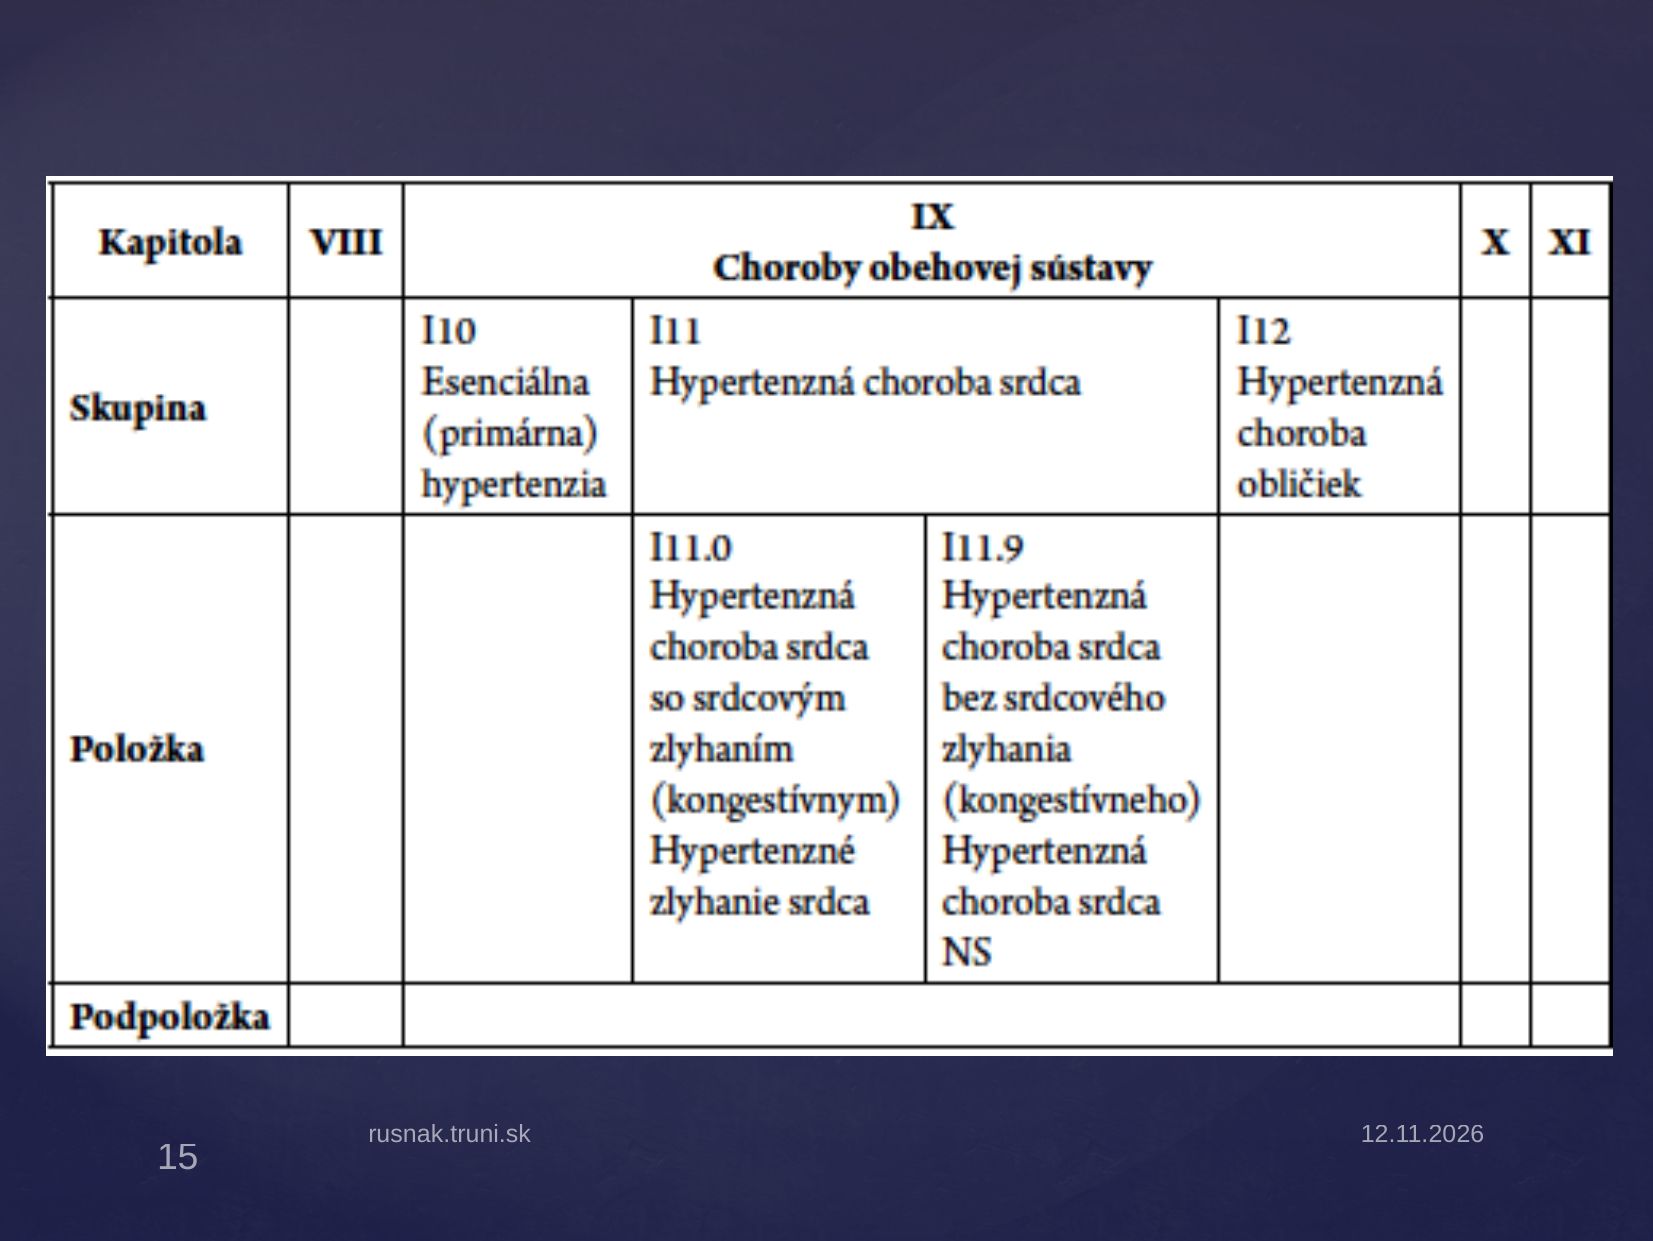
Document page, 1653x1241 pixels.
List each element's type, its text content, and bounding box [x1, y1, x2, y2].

picture [45, 176, 1614, 1056]
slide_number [1310, 1113, 1502, 1180]
slide_number 15 [140, 1113, 276, 1180]
footer rusnak.truni.sk [351, 1113, 1250, 1180]
